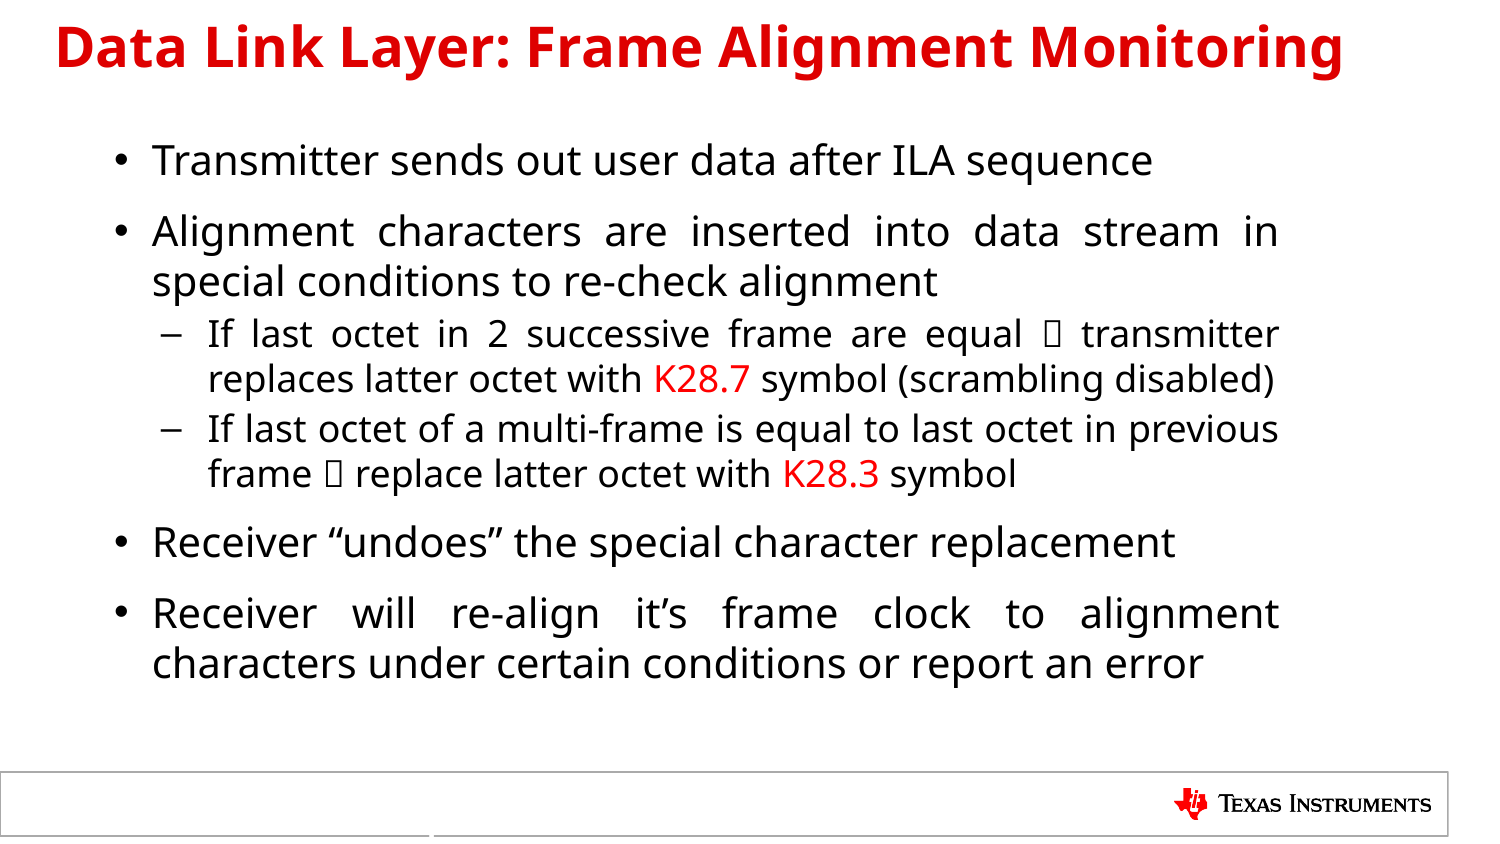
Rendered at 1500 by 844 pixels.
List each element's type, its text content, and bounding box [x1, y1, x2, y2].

text_box TI Information – NDA Required [24, 787, 900, 844]
picture [1174, 788, 1431, 820]
title Data Link Layer: Frame Alignment Monitoring [41, 0, 1430, 101]
text_box Transmitter sends out user data after ILA sequence Alignment characters are inserted into data stream in special conditions to re-check alignment If last octet in 2 successive frame are equal  transmitter replaces latter octet with K28.7 symbol (scrambling disabled) If last octet of a multi-frame is equal to last octet in previous frame  replace latter octet with K28.3 symbol Receiver “undoes” the special character replacement Receiver will re-align it’s frame clock to alignment characters under certain conditions or report an error [99, 126, 1295, 651]
